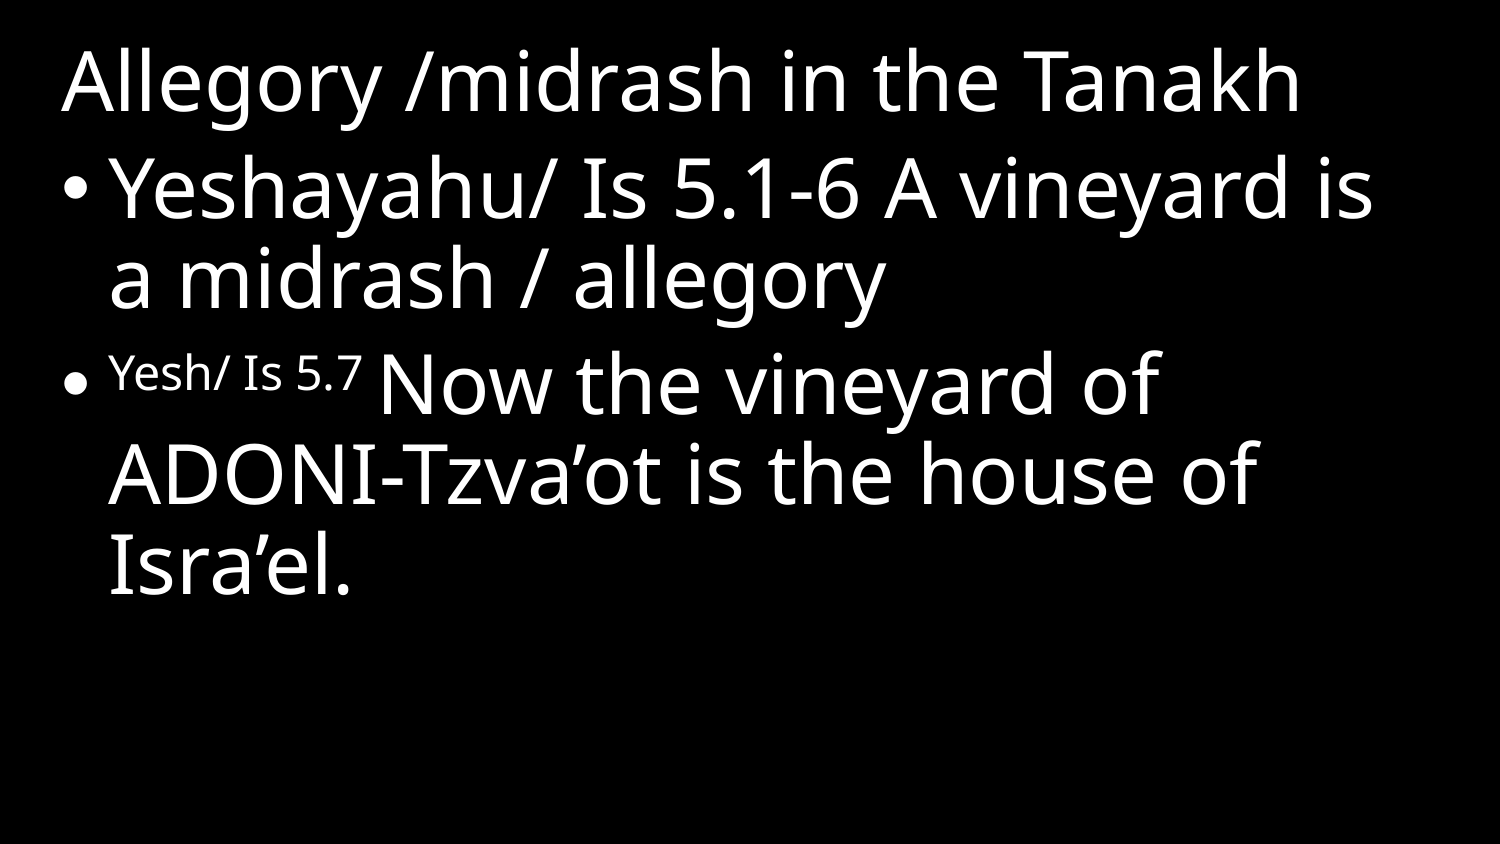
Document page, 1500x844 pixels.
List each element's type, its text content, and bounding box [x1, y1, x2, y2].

subtitle Allegory /midrash in the Tanakh Yeshayahu/ Is 5.1-6 A vineyard is a midrash / allegory Yesh/ Is 5.7 Now the vineyard of Adoni-Tzva’ot is the house of Isra’el. [50, 34, 1450, 797]
